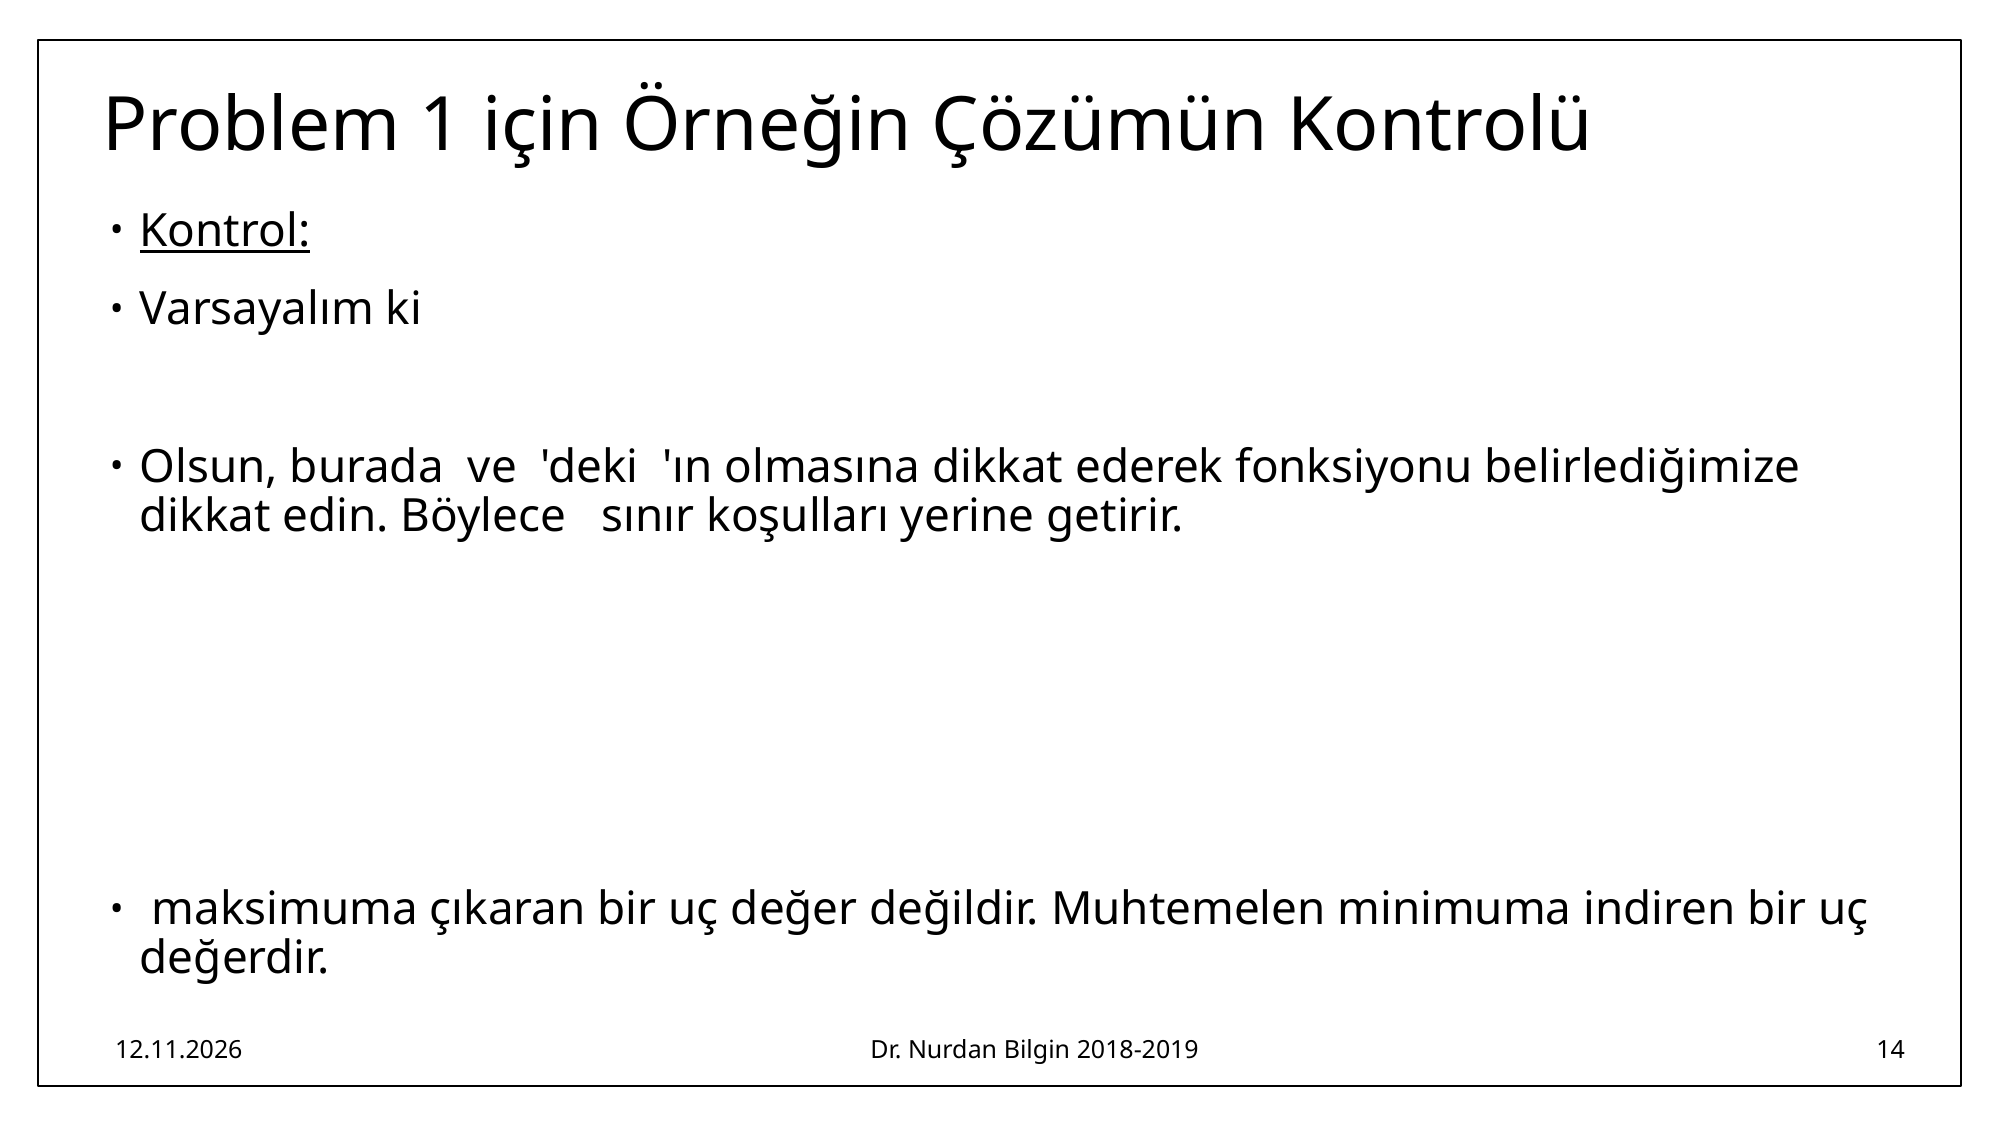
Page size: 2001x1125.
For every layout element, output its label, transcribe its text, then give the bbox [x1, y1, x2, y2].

title Problem 1 için Örneğin Çözümün Kontrolü [87, 68, 1921, 184]
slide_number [100, 1020, 483, 1081]
footer Dr. Nurdan Bilgin 2018-2019 [647, 1020, 1422, 1081]
slide_number 14 [1640, 1020, 1920, 1081]
